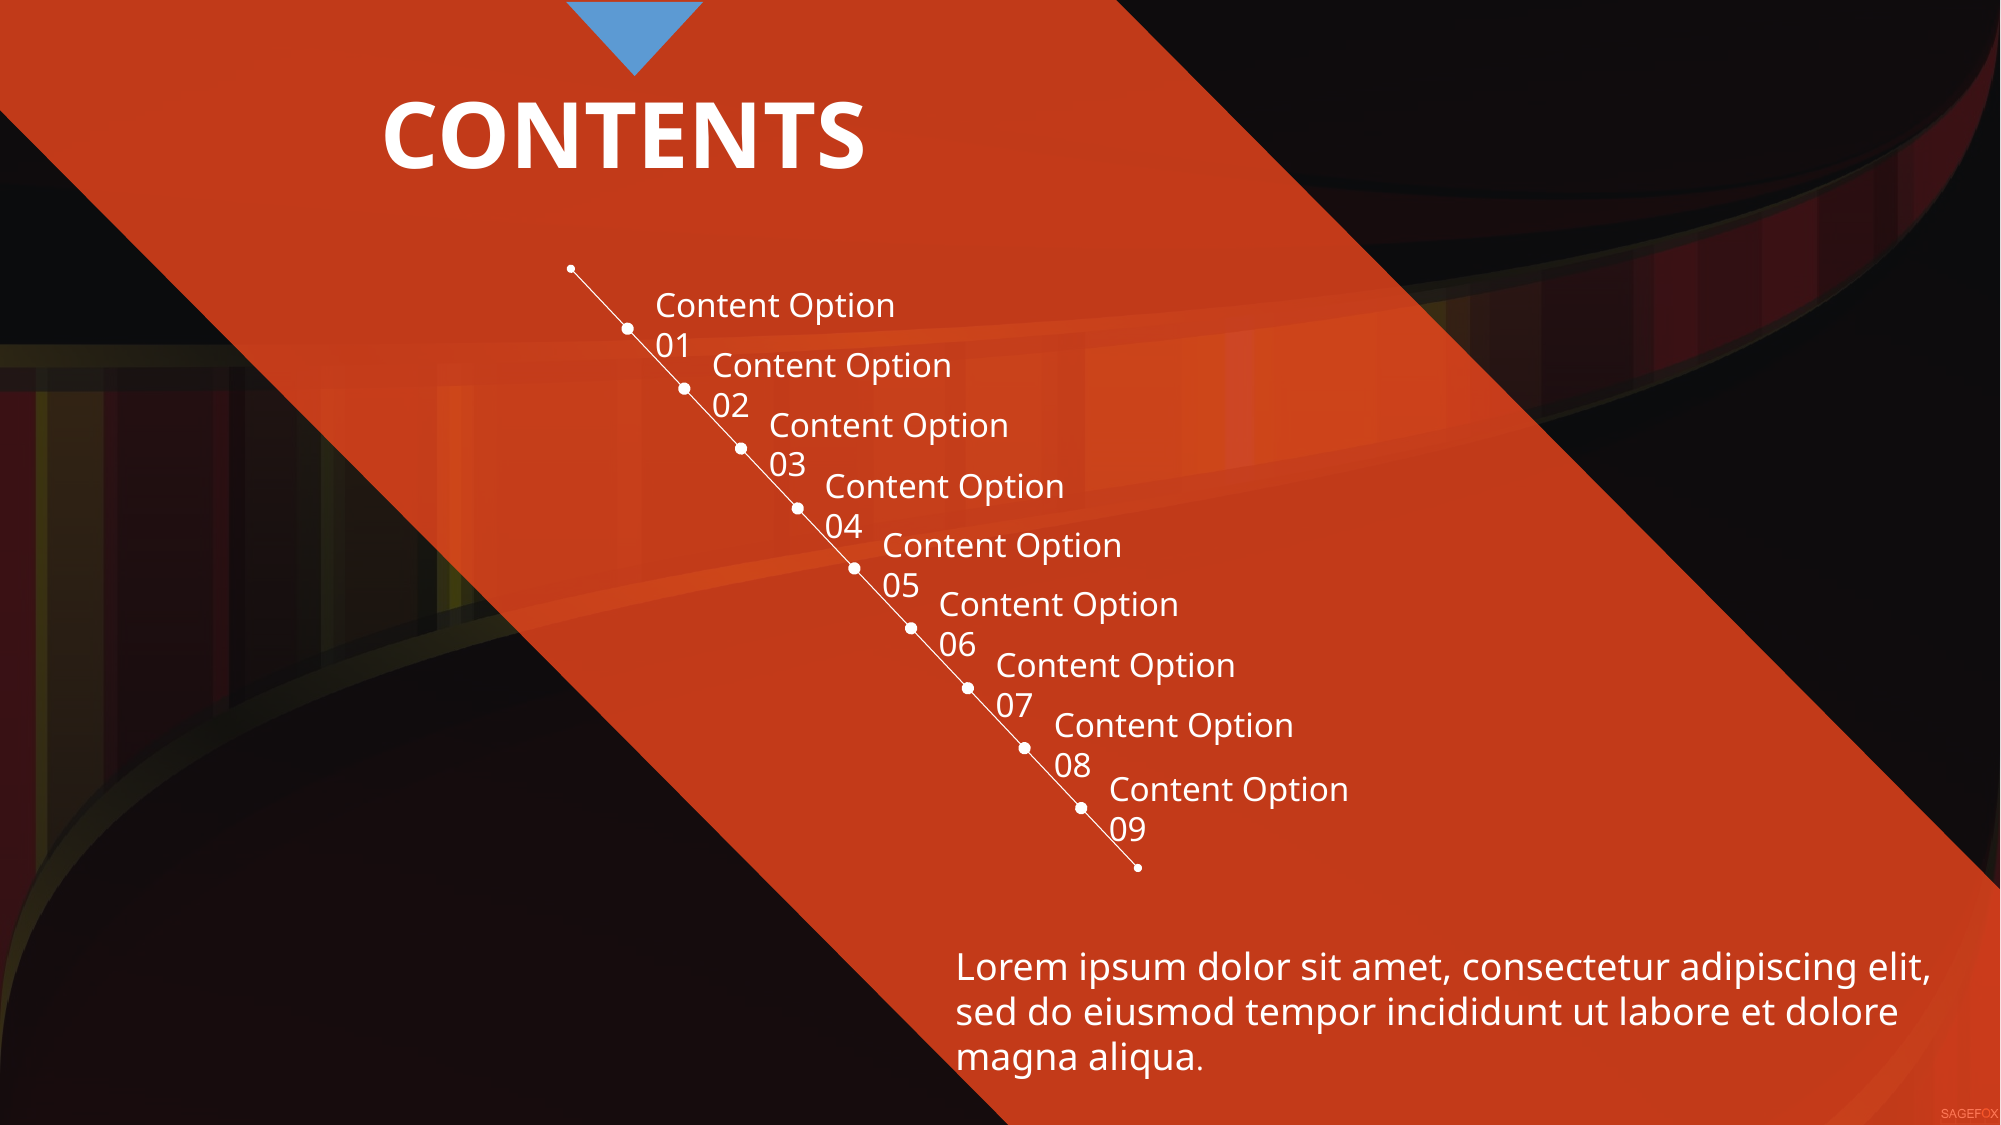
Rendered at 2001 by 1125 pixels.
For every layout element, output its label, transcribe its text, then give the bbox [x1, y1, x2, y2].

text_box CONTENTS [324, 69, 924, 194]
text_box Content Option 07 [980, 636, 1281, 732]
text_box [563, 0, 706, 78]
text_box Content Option 03 [753, 396, 1054, 491]
text_box Content Option 09 [1093, 761, 1394, 856]
text_box Content Option 02 [697, 336, 998, 432]
text_box Content Option 04 [809, 458, 1110, 553]
text_box [967, 1085, 2000, 1125]
text_box Content Option 01 [640, 277, 941, 372]
text_box Content Option 06 [924, 576, 1224, 671]
text_box Lorem ipsum dolor sit amet, consectetur adipiscing elit, sed do eiusmod tempor incididunt ut labore et dolore magna aliqua. [940, 935, 2000, 1085]
text_box Content Option 08 [1038, 696, 1339, 792]
text_box Content Option 05 [867, 517, 1168, 612]
text_box [0, 0, 2000, 1058]
